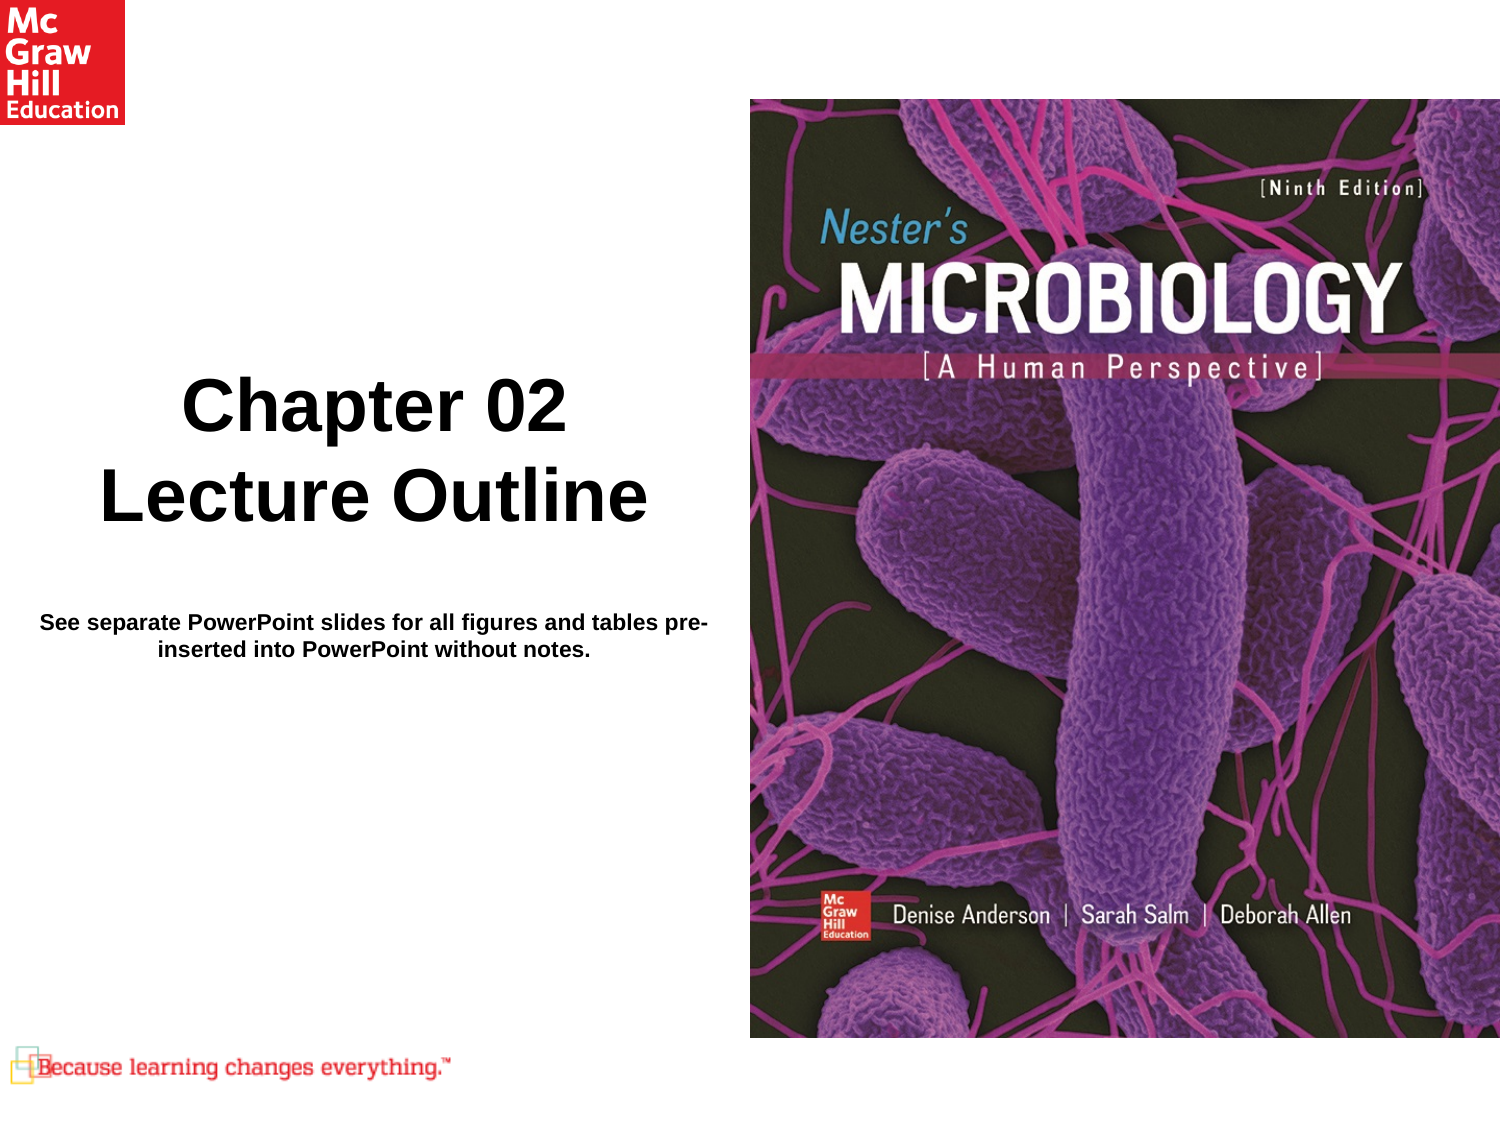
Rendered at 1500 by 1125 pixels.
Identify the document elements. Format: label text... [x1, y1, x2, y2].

picture [749, 99, 1500, 1038]
picture [0, 1026, 554, 1105]
picture [0, 0, 125, 125]
list See separate PowerPoint slides for all figures and tables pre-inserted into PowerPoint without notes. [18, 600, 730, 666]
title Chapter 02 Lecture Outline [74, 349, 675, 567]
